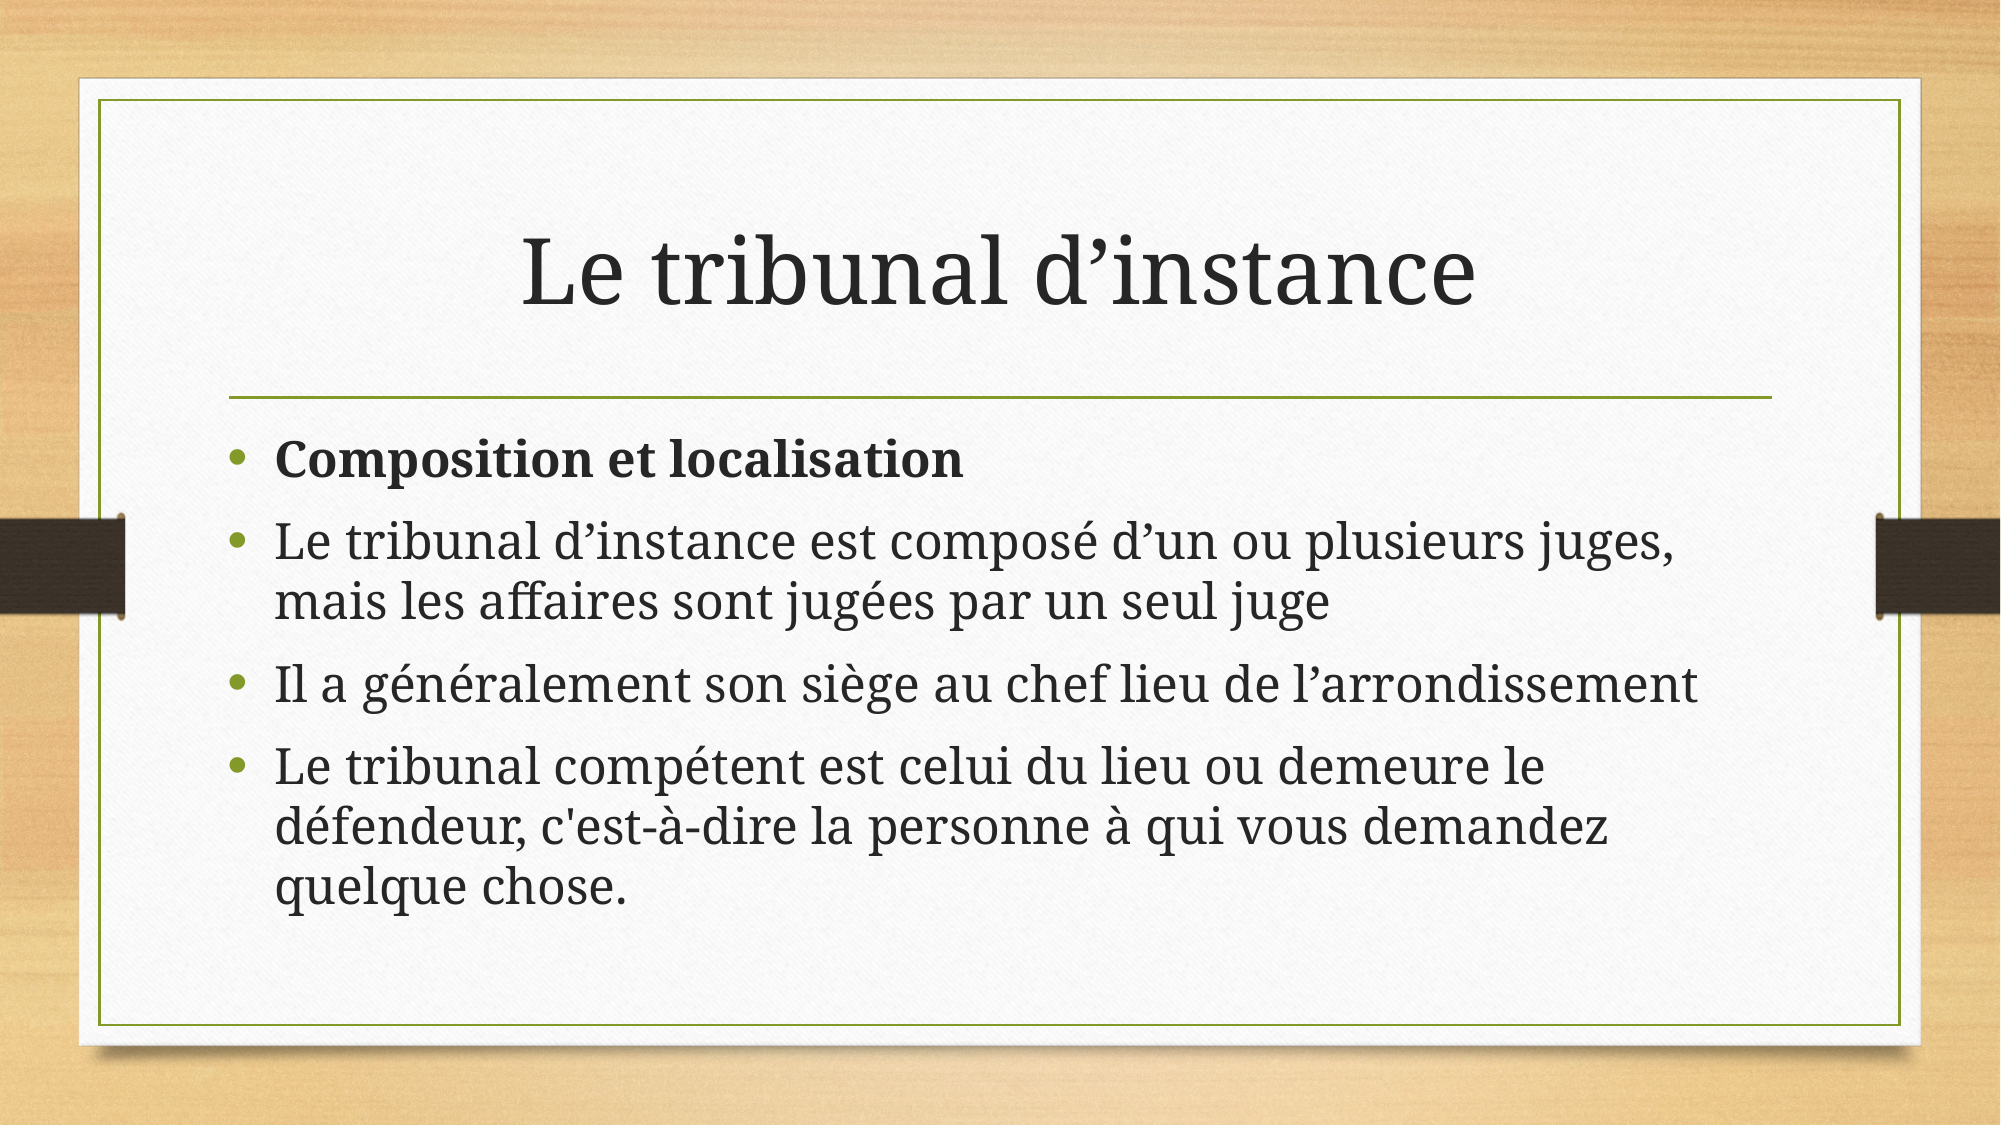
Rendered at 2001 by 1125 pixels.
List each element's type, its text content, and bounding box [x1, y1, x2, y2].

list Composition et localisation Le tribunal d’instance est composé d’un ou plusieurs juges, mais les affaires sont jugées par un seul juge Il a généralement son siège au chef lieu de l’arrondissement Le tribunal compétent est celui du lieu ou demeure le défendeur, c'est-à-dire la personne à qui vous demandez quelque chose. [212, 419, 1788, 964]
title Le tribunal d’instance [212, 161, 1788, 375]
picture [0, 0, 2001, 1125]
